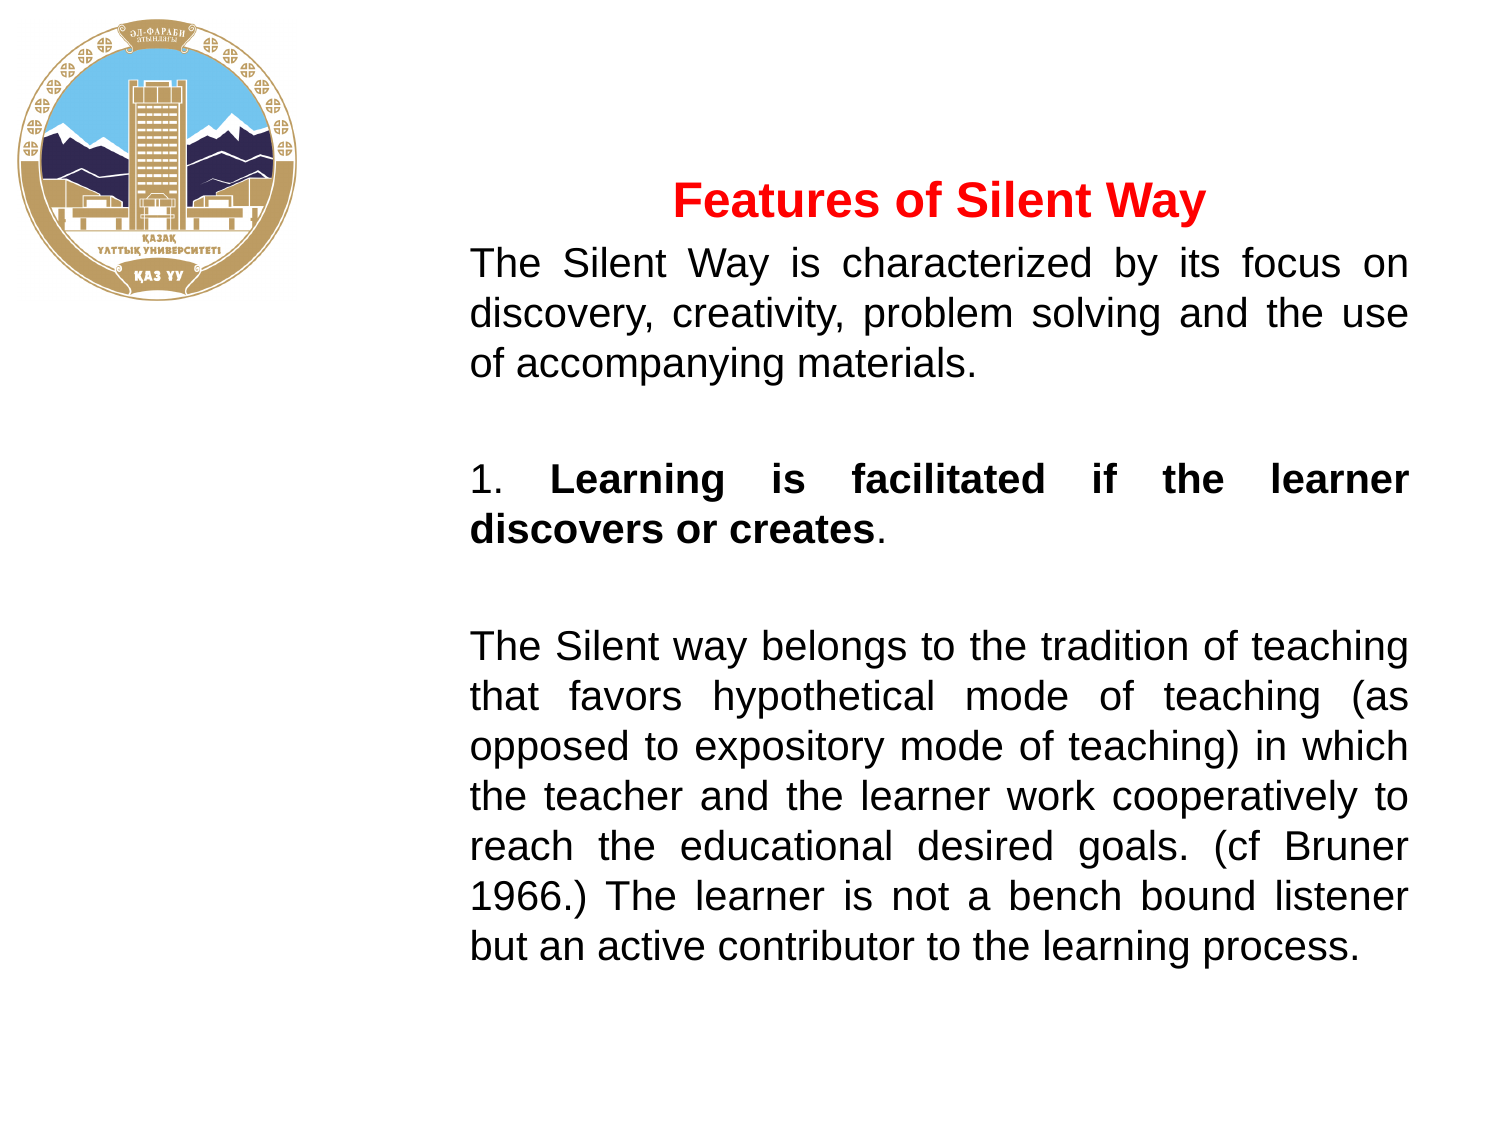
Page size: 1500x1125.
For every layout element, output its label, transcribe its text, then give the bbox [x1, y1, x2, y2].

list Features of Silent Way The Silent Way is characterized by its focus on discovery, creativity, problem solving and the use of accompanying materials. 1. Learning is facilitated if the learner discovers or creates. The Silent way belongs to the tradition of teaching that favors hypothetical mode of teaching (as opposed to expository mode of teaching) in which the teacher and the learner work cooperatively to reach the educational desired goals. (cf Bruner 1966.) The learner is not a bench bound listener but an active contributor to the learning process. [454, 159, 1425, 1047]
picture [17, 18, 297, 301]
